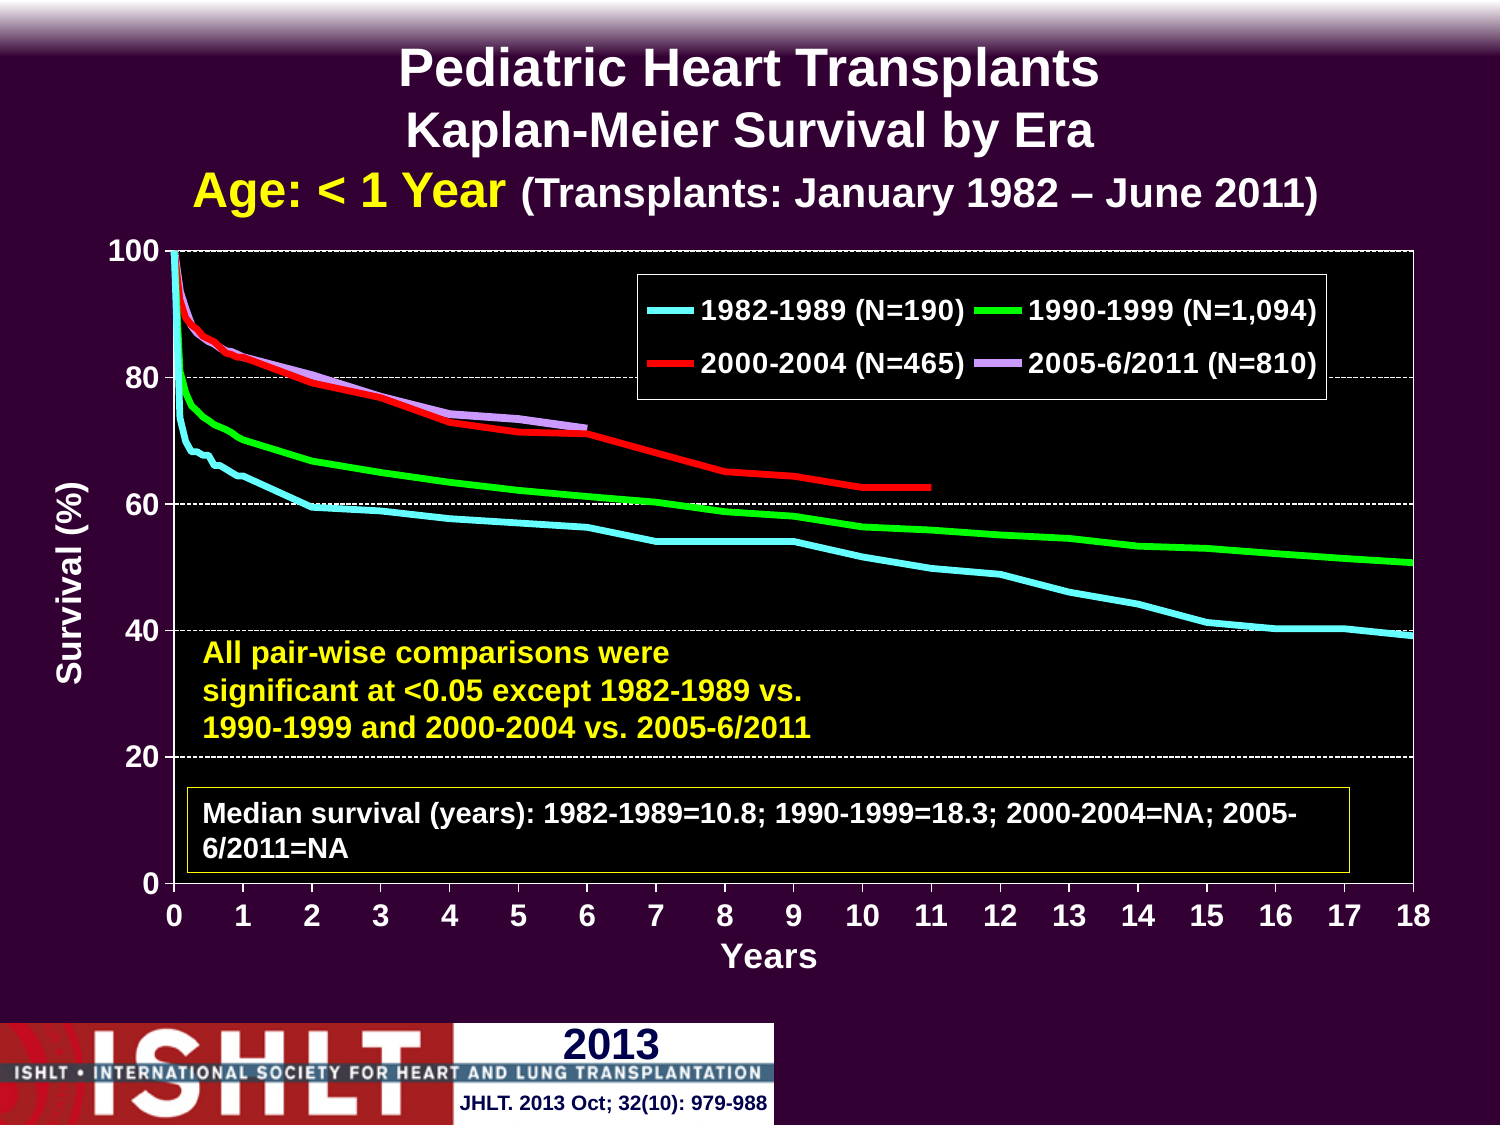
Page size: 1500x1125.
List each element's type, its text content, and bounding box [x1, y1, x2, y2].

chart [37, 212, 1451, 988]
title Pediatric Heart Transplants Kaplan-Meier Survival by Era Age: < 1 Year (Transplants: January 1982 – June 2011) [0, 37, 1500, 213]
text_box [0, 1007, 774, 1125]
